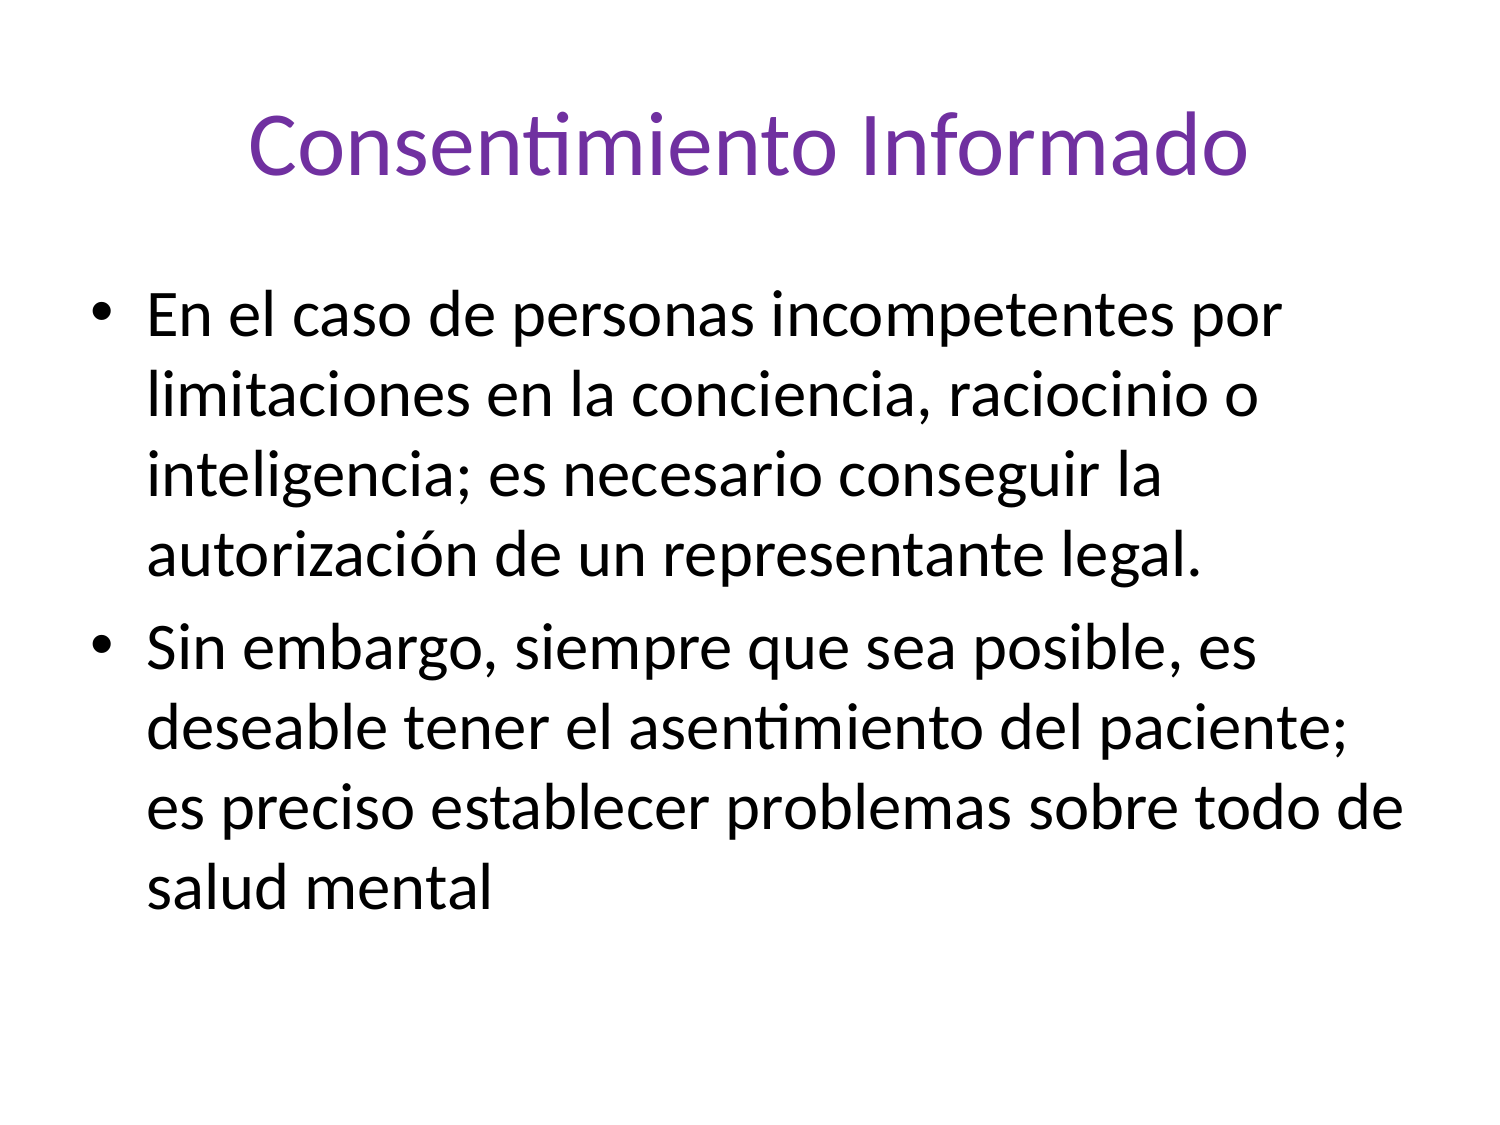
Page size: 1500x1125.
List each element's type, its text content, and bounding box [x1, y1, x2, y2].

list En el caso de personas incompetentes por limitaciones en la conciencia, raciocinio o inteligencia; es necesario conseguir la autorización de un representante legal. Sin embargo, siempre que sea posible, es deseable tener el asentimiento del paciente; es preciso establecer problemas sobre todo de salud mental [75, 262, 1425, 1005]
title Consentimiento Informado [75, 45, 1425, 233]
